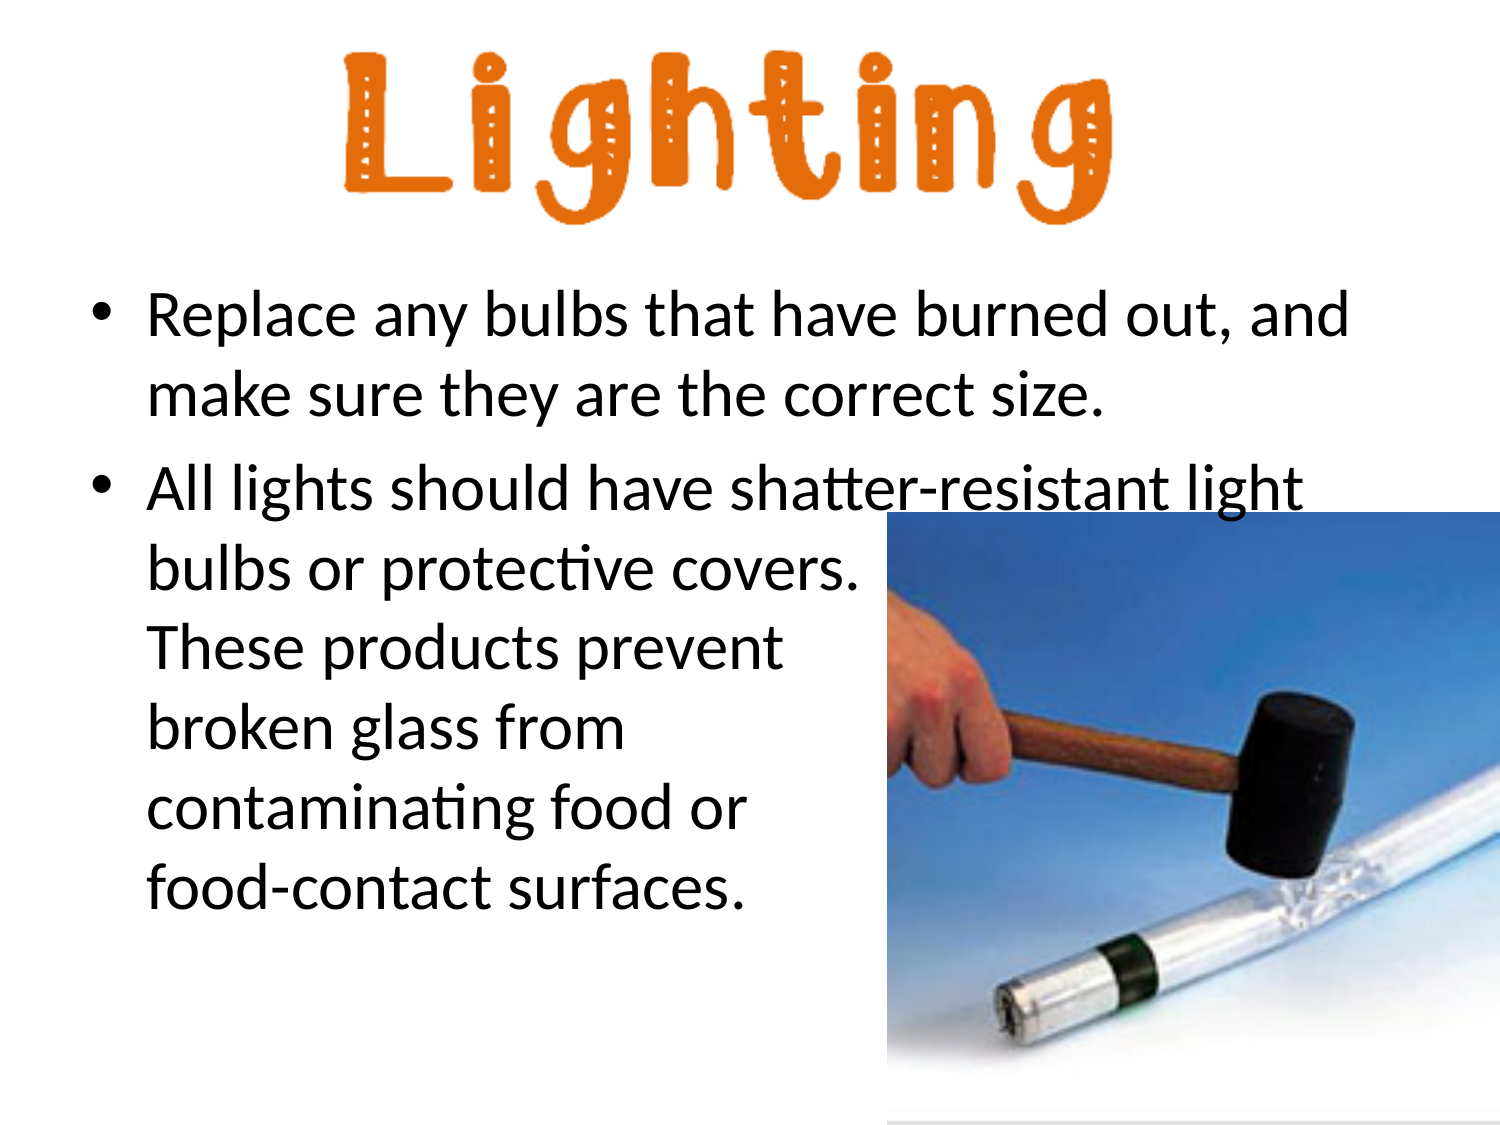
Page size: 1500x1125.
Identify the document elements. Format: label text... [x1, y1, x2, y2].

picture [312, 24, 1141, 251]
picture [887, 512, 1500, 1125]
list Replace any bulbs that have burned out, and make sure they are the correct size. All lights should have shatter-resistant light bulbs or protective covers. These products prevent broken glass from contaminating food or food-contact surfaces. [75, 262, 1425, 1005]
